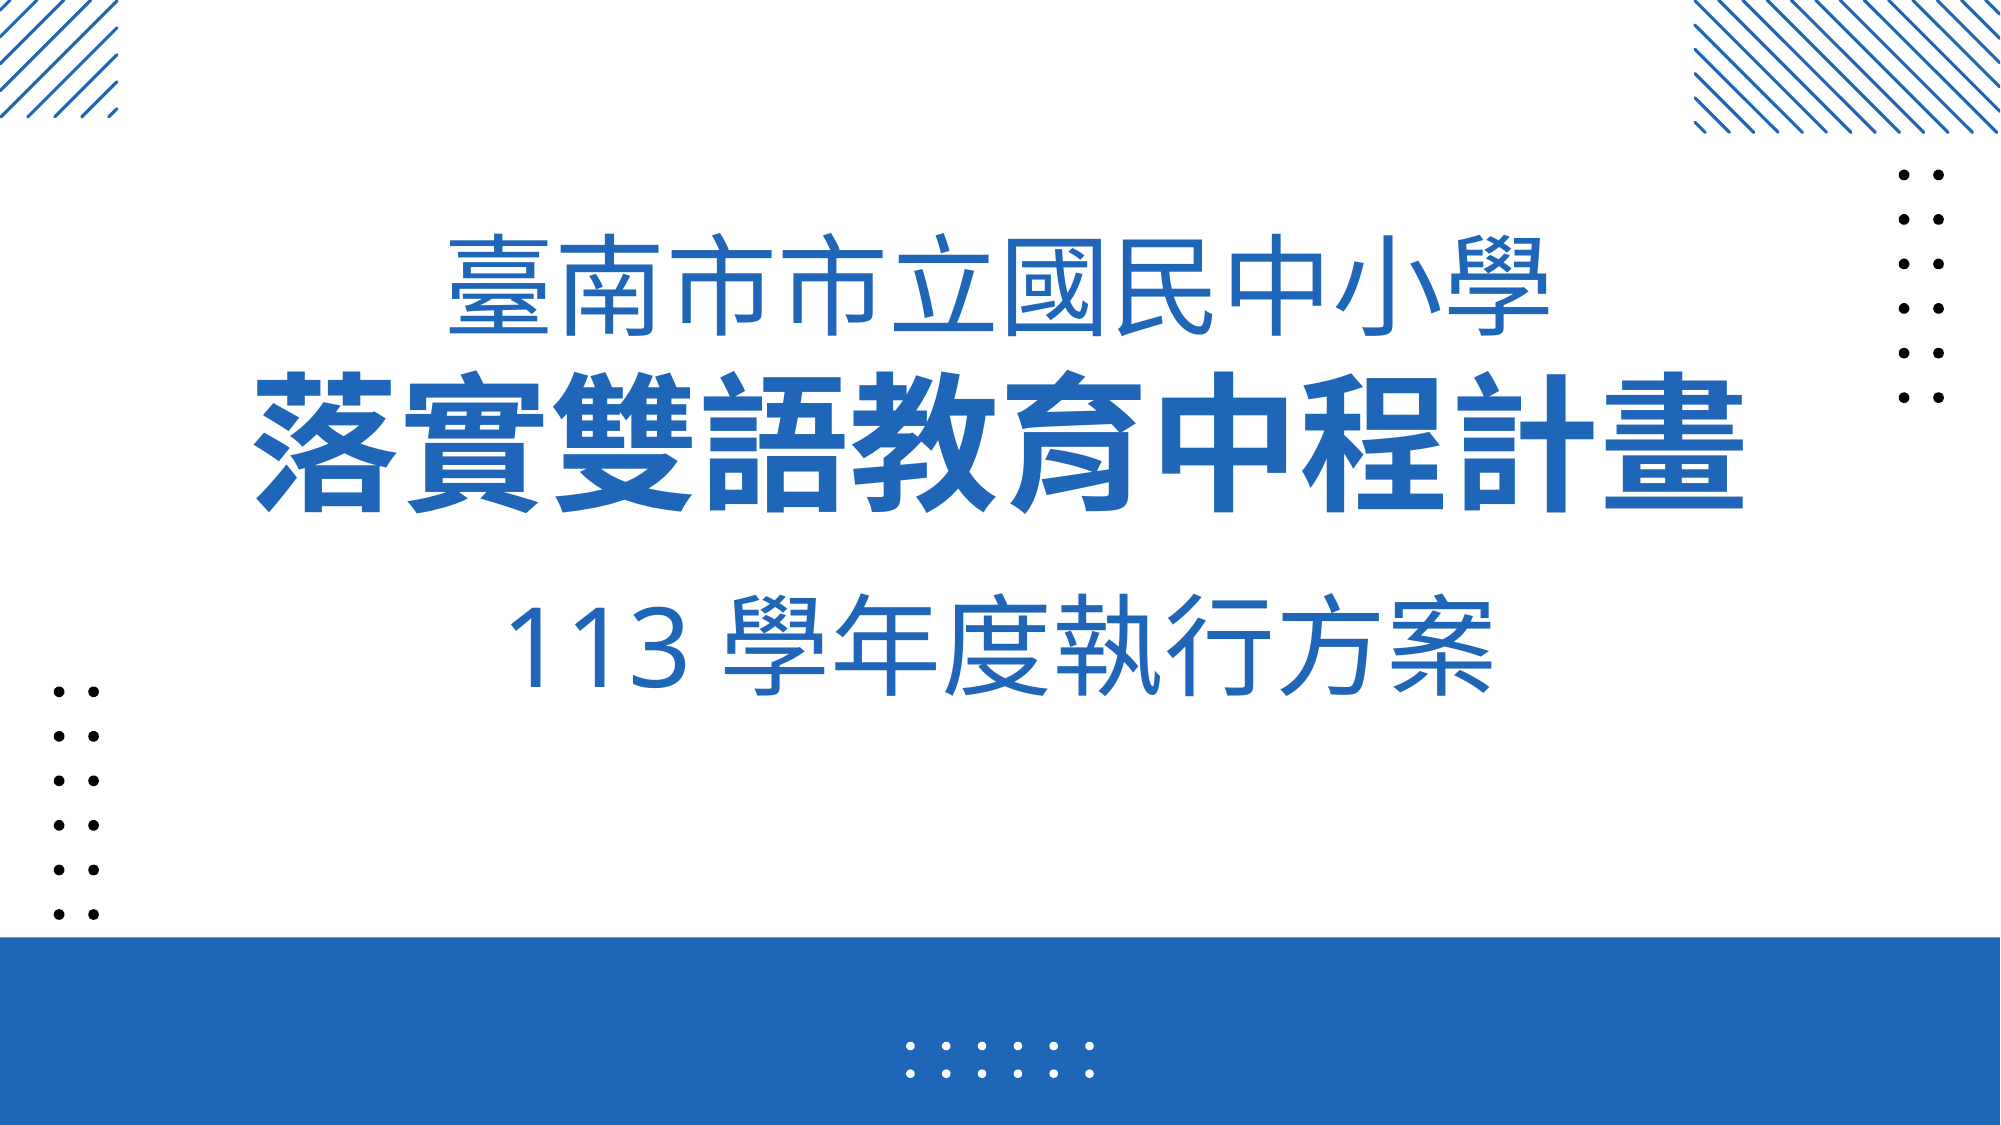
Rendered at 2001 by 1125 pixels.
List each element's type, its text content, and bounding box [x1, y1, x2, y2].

title 臺南市市立國民中小學 落實雙語教育中程計畫 113學年度執行方案 [152, 225, 1848, 654]
